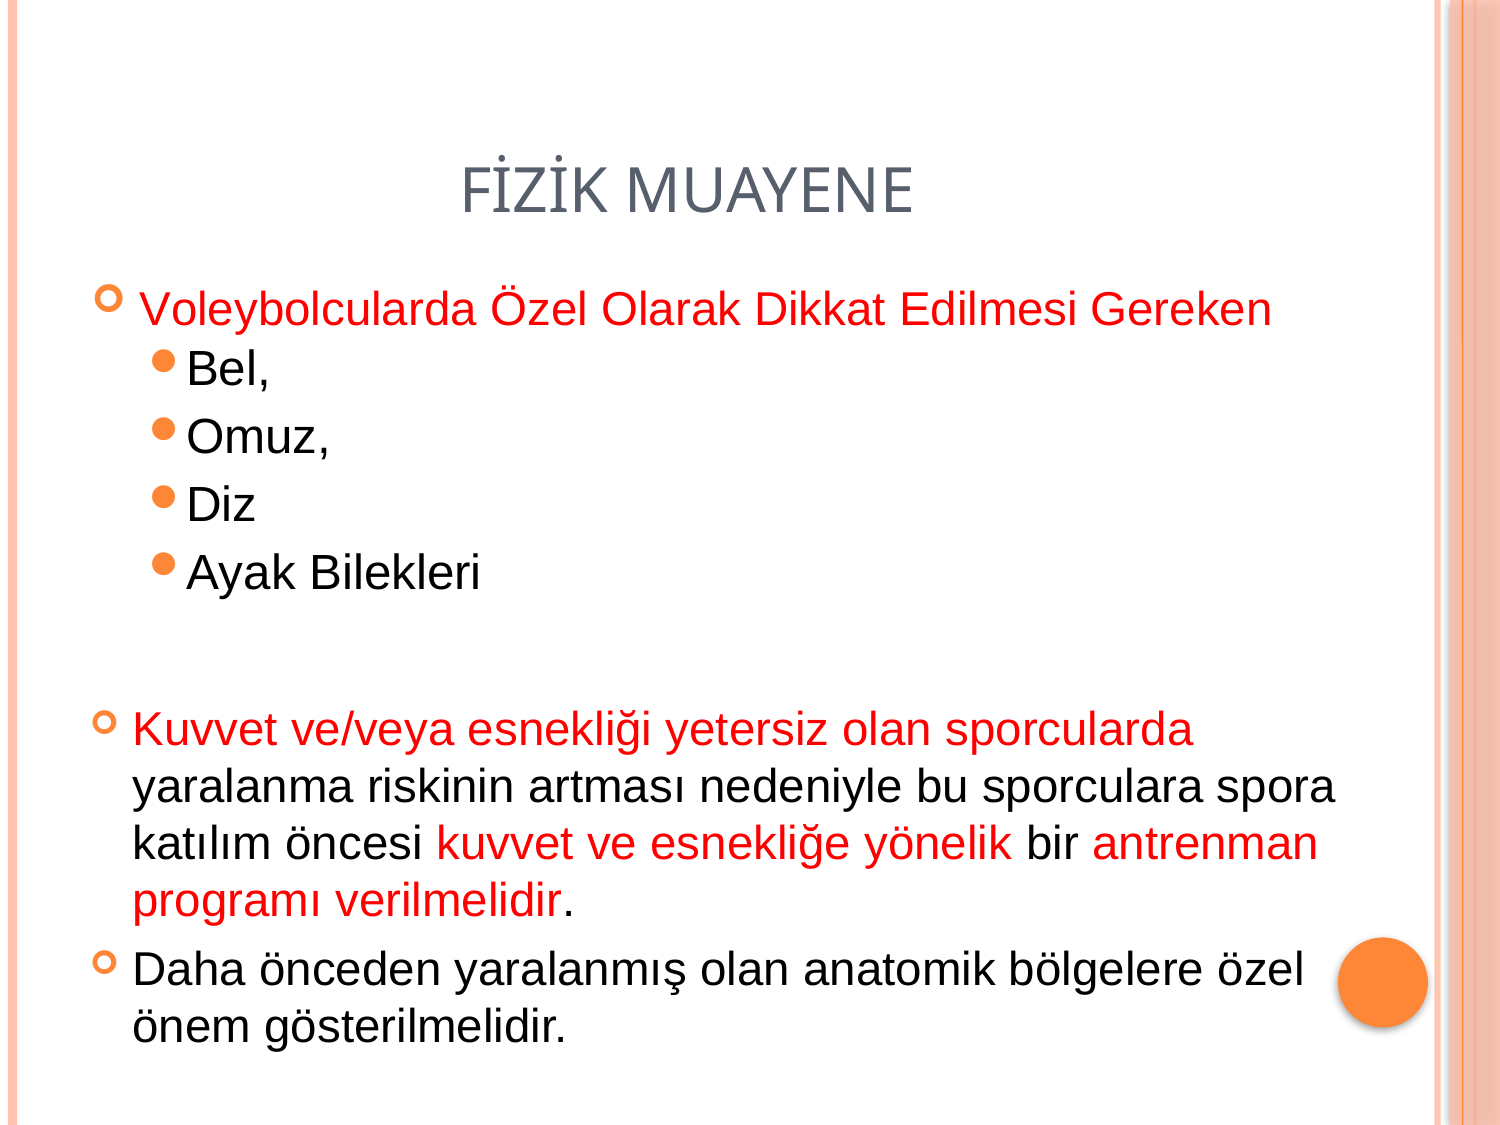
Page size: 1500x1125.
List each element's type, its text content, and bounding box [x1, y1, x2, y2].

list Voleybolcularda Özel Olarak Dikkat Edilmesi Gereken Bel, Omuz, Diz Ayak Bilekleri Kuvvet ve/veya esnekliği yetersiz olan sporcularda yaralanma riskinin artması nedeniyle bu sporculara spora katılım öncesi kuvvet ve esnekliğe yönelik bir antrenman programı verilmelidir. Daha önceden yaralanmış olan anatomik bölgelere özel önem gösterilmelidir. [75, 262, 1430, 1062]
title Fizik Muayene [75, 45, 1300, 233]
